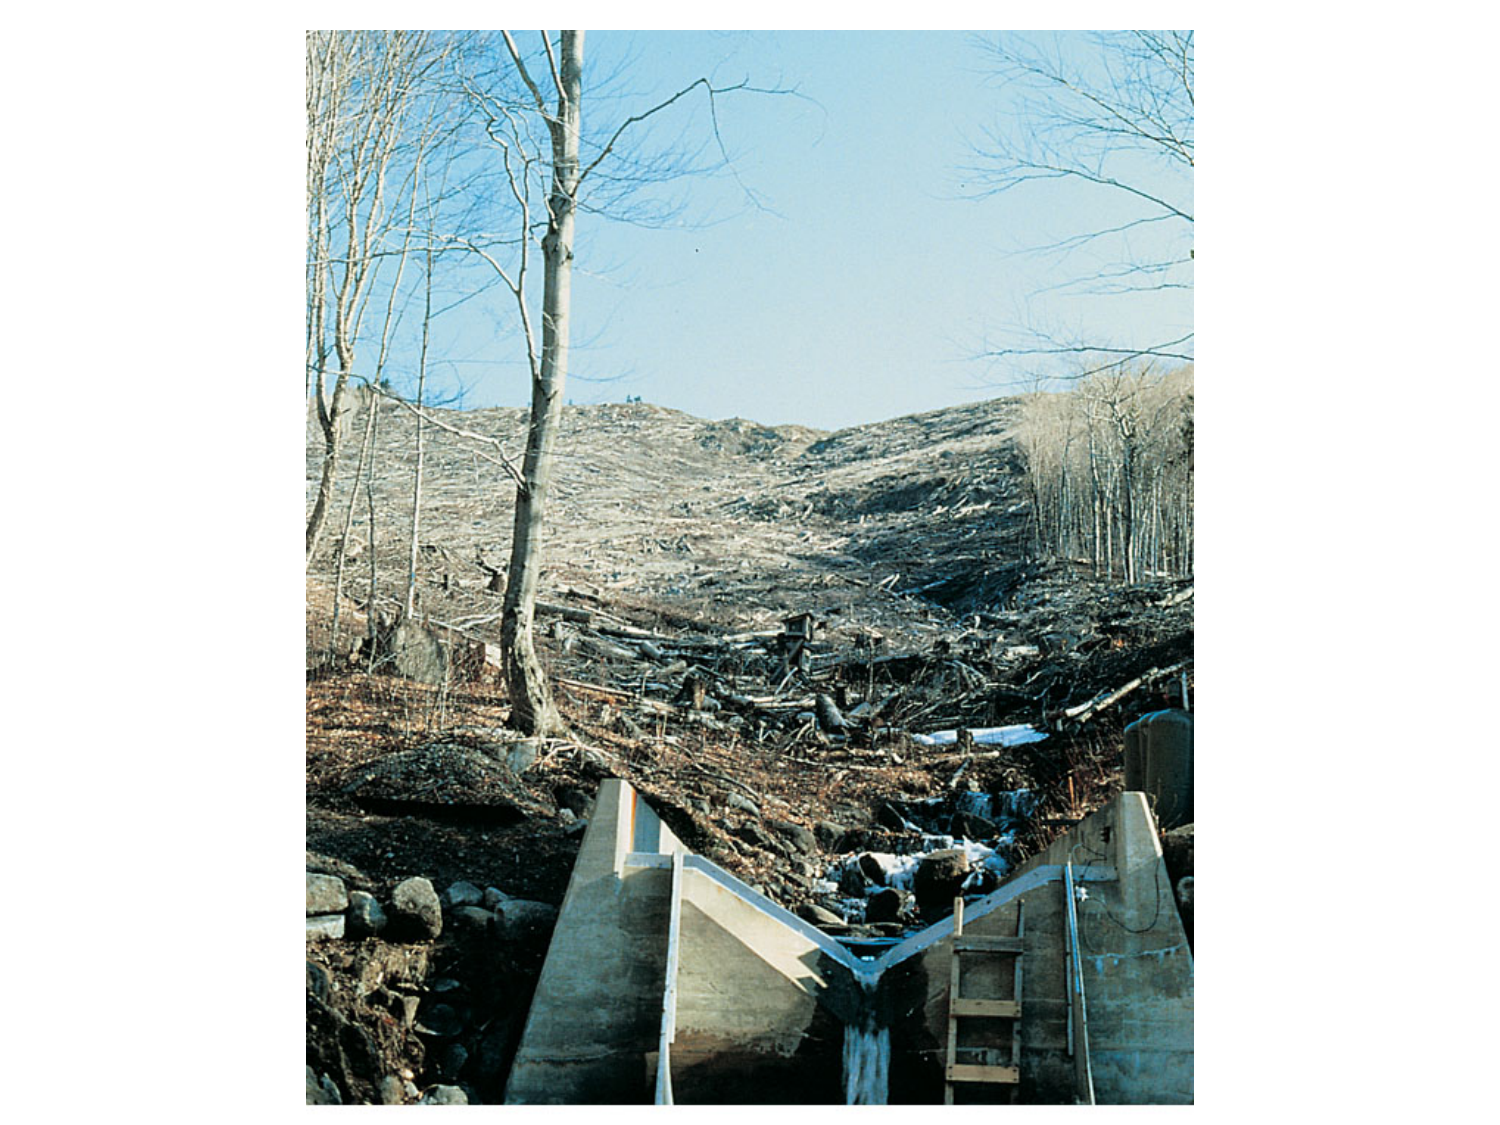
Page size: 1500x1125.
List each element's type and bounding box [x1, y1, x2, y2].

text_box [277, 30, 1223, 1125]
